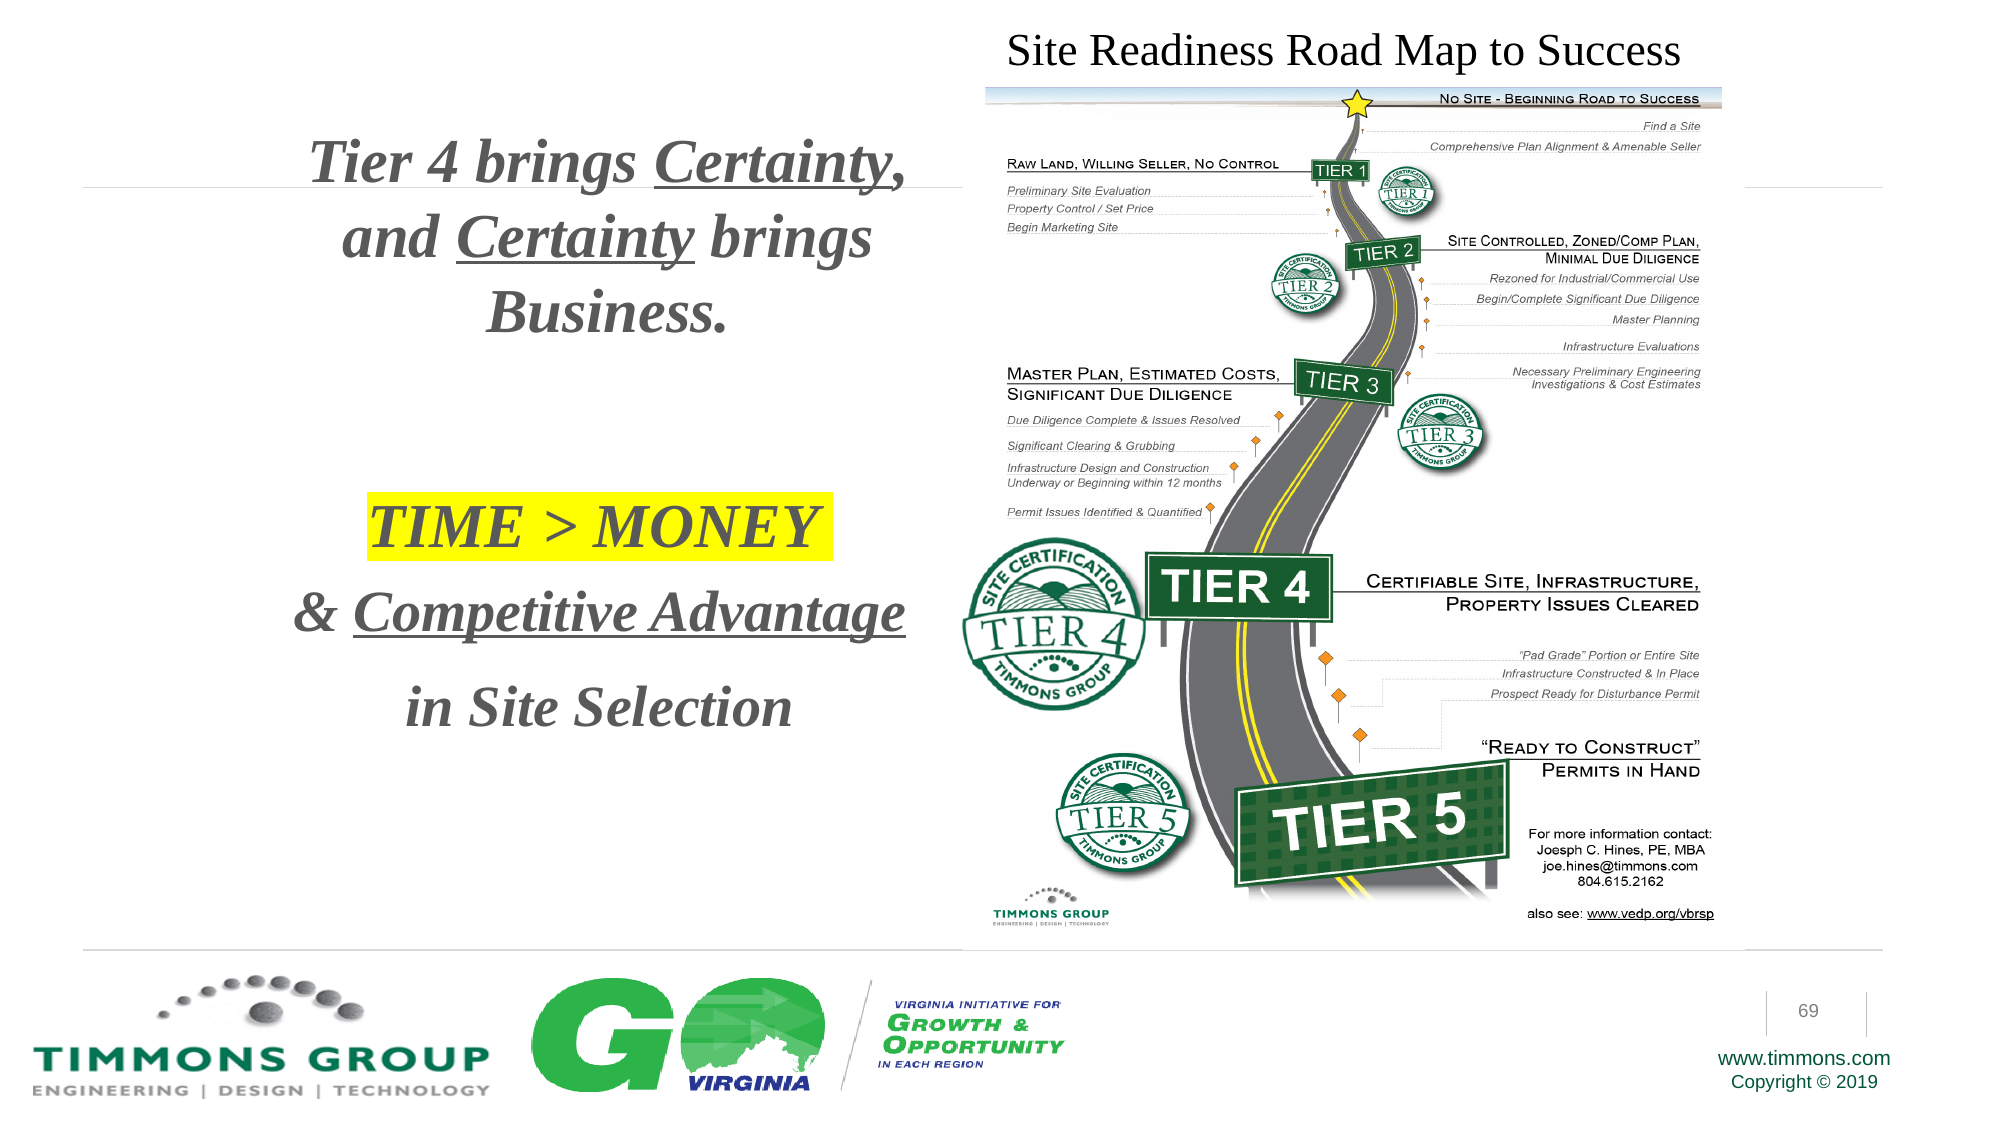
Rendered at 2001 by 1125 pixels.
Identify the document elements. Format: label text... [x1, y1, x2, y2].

text_box TIME > MONEY & Competitive Advantage in Site Selection [275, 477, 925, 831]
picture [962, 87, 1746, 951]
text_box Tier 4 brings Certainty, and Certainty brings Business. [258, 112, 957, 353]
picture [516, 972, 1071, 1096]
picture [33, 972, 490, 1099]
text_box Site Readiness Road Map to Success [991, 12, 1780, 83]
